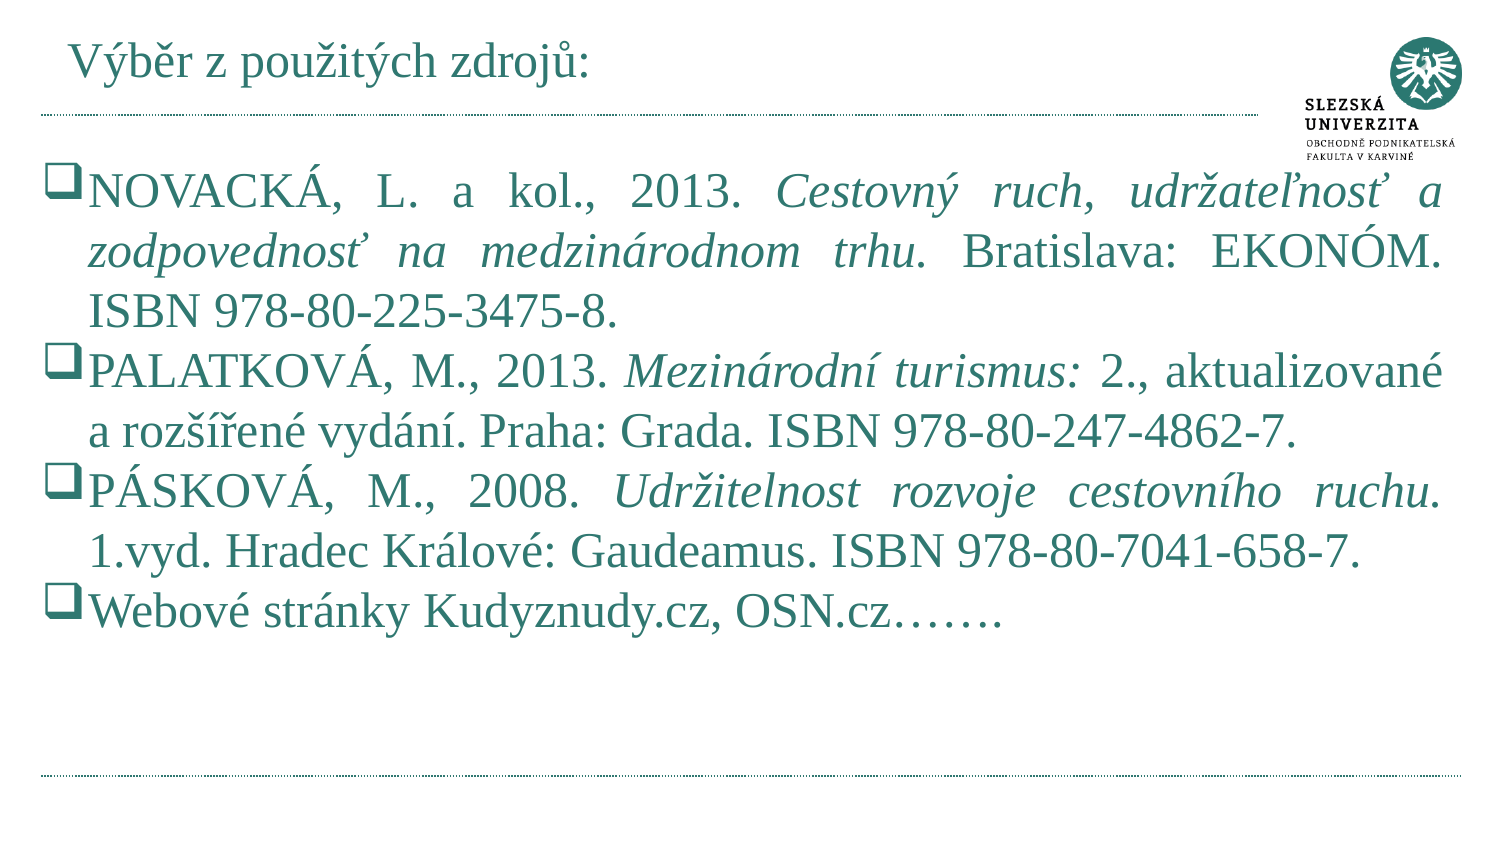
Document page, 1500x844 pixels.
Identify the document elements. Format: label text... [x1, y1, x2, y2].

picture [1305, 37, 1462, 160]
text_box NOVACKÁ, L. a kol., 2013. Cestovný ruch, udržateľnosť a zodpovednosť na medzinárodnom trhu. Bratislava: EKONÓM. ISBN 978-80-225-3475-8. PALATKOVÁ, M., 2013. Mezinárodní turismus: 2., aktualizované a rozšířené vydání. Praha: Grada. ISBN 978-80-247-4862-7. PÁSKOVÁ, M., 2008. Udržitelnost rozvoje cestovního ruchu. 1.vyd. Hradec Králové: Gaudeamus. ISBN 978-80-7041-658-7. Webové stránky Kudyznudy.cz, OSN.cz……. [26, 150, 1459, 645]
title Výběr z použitých zdrojů: [53, 20, 1317, 104]
